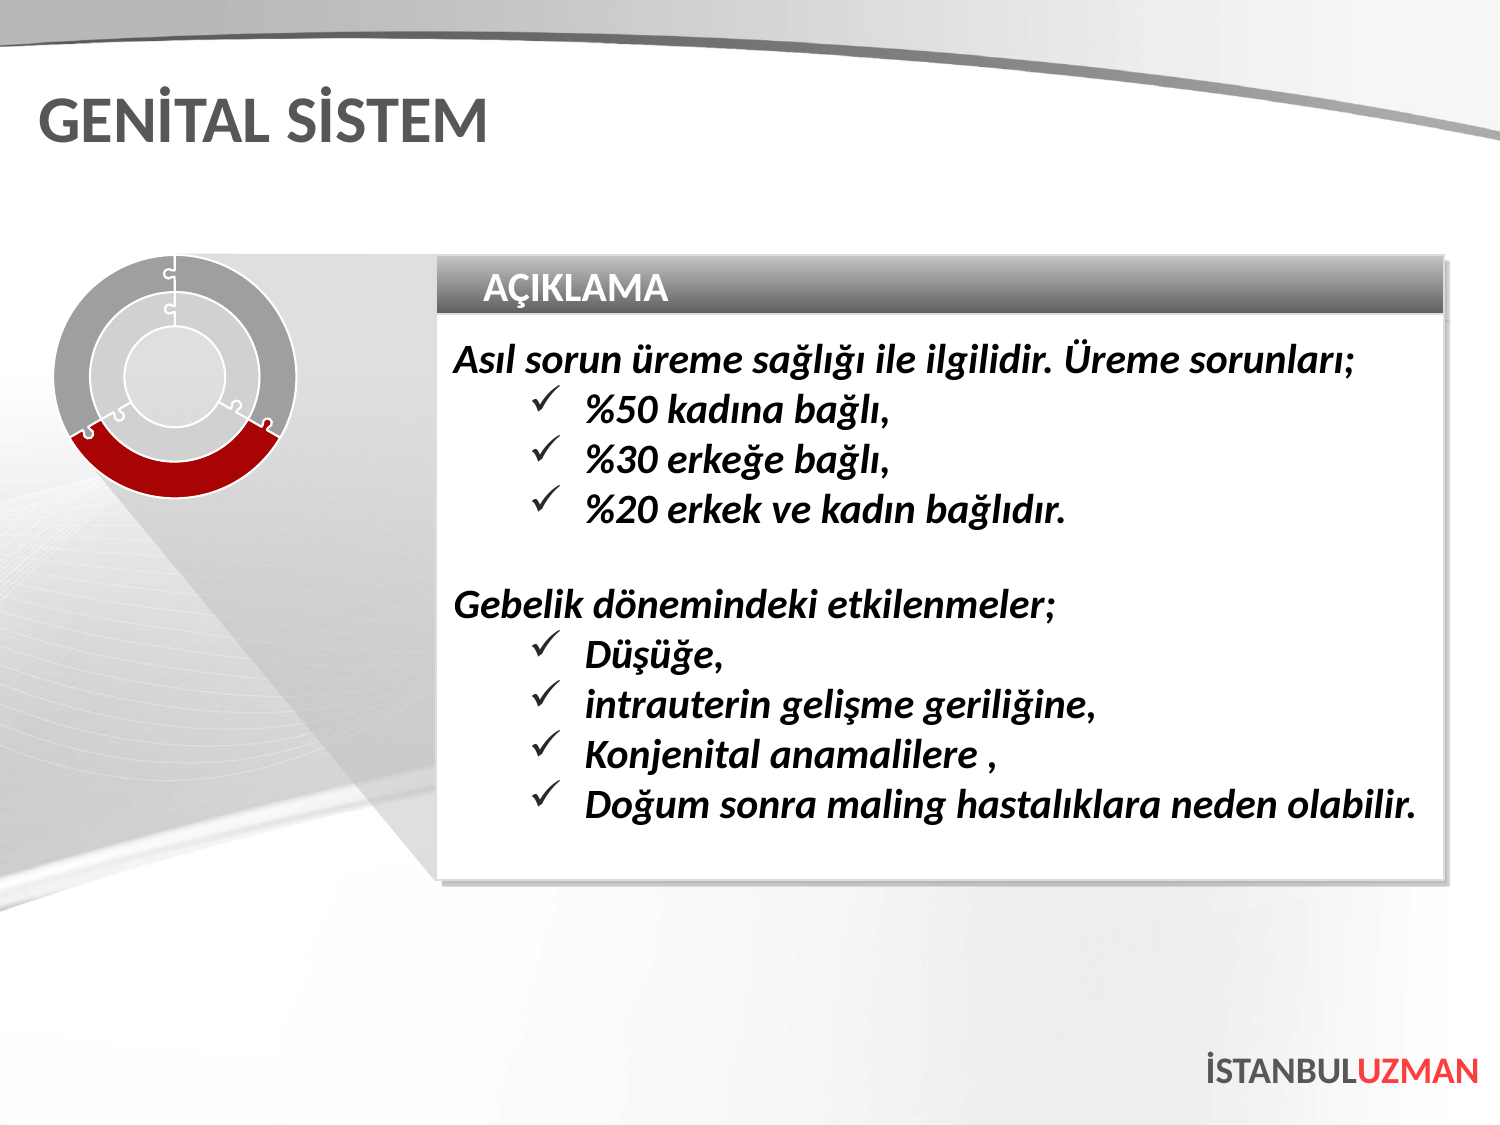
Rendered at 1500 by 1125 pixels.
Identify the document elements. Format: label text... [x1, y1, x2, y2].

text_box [52, 254, 297, 499]
text_box İSTANBULUZMAN [1133, 1046, 1480, 1125]
text_box [125, 253, 436, 882]
text_box Asıl sorun üreme sağlığı ile ilgilidir. Üreme sorunları; %50 kadına bağlı, %30 erkeğe bağlı, %20 erkek ve kadın bağlıdır. Gebelik dönemindeki etkilenmeler; Düşüğe, intrauterin gelişme geriliğine, Konjenital anamalilere , Doğum sonra maling hastalıklara neden olabilir. [435, 314, 1444, 881]
text_box AÇIKLAMA [435, 255, 1444, 314]
picture [0, 0, 1500, 1125]
text_box GENİTAL SİSTEM [38, 67, 1485, 174]
